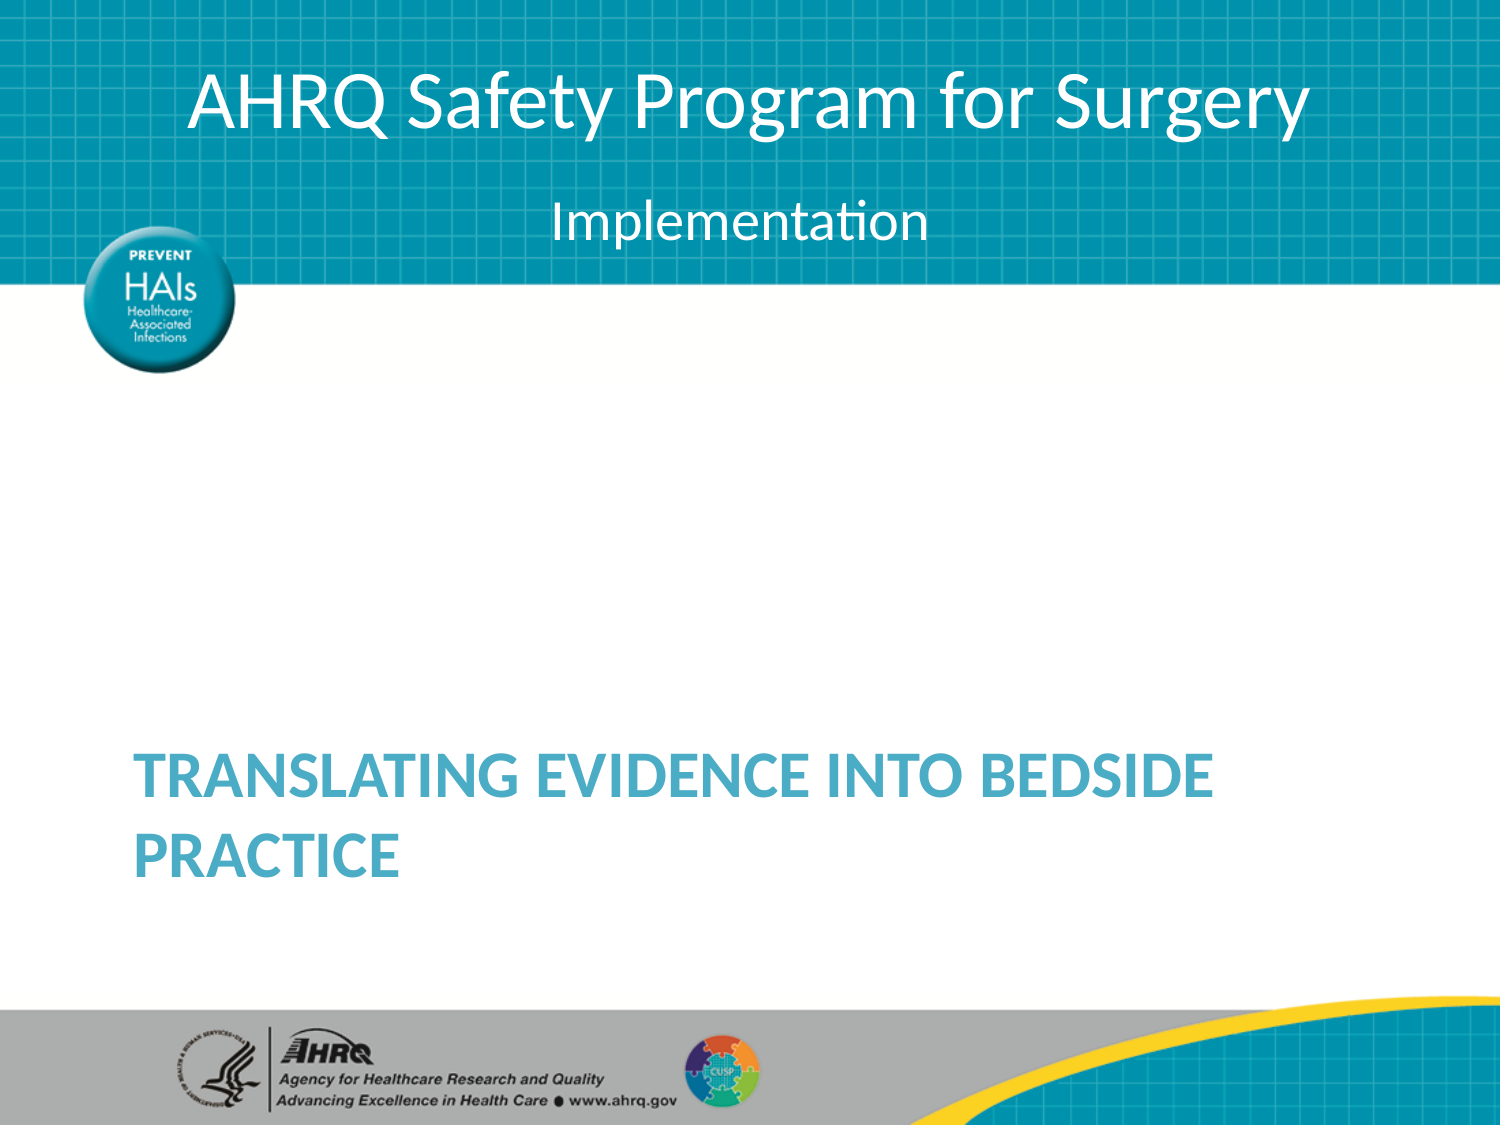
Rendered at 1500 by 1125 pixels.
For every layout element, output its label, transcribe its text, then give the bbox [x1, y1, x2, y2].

picture [0, 990, 1500, 1125]
picture [0, 0, 1500, 382]
title Translating Evidence into Bedside Practice [118, 722, 1394, 947]
text_box AHRQ Safety Program for Surgery Implementation [118, 37, 1382, 325]
